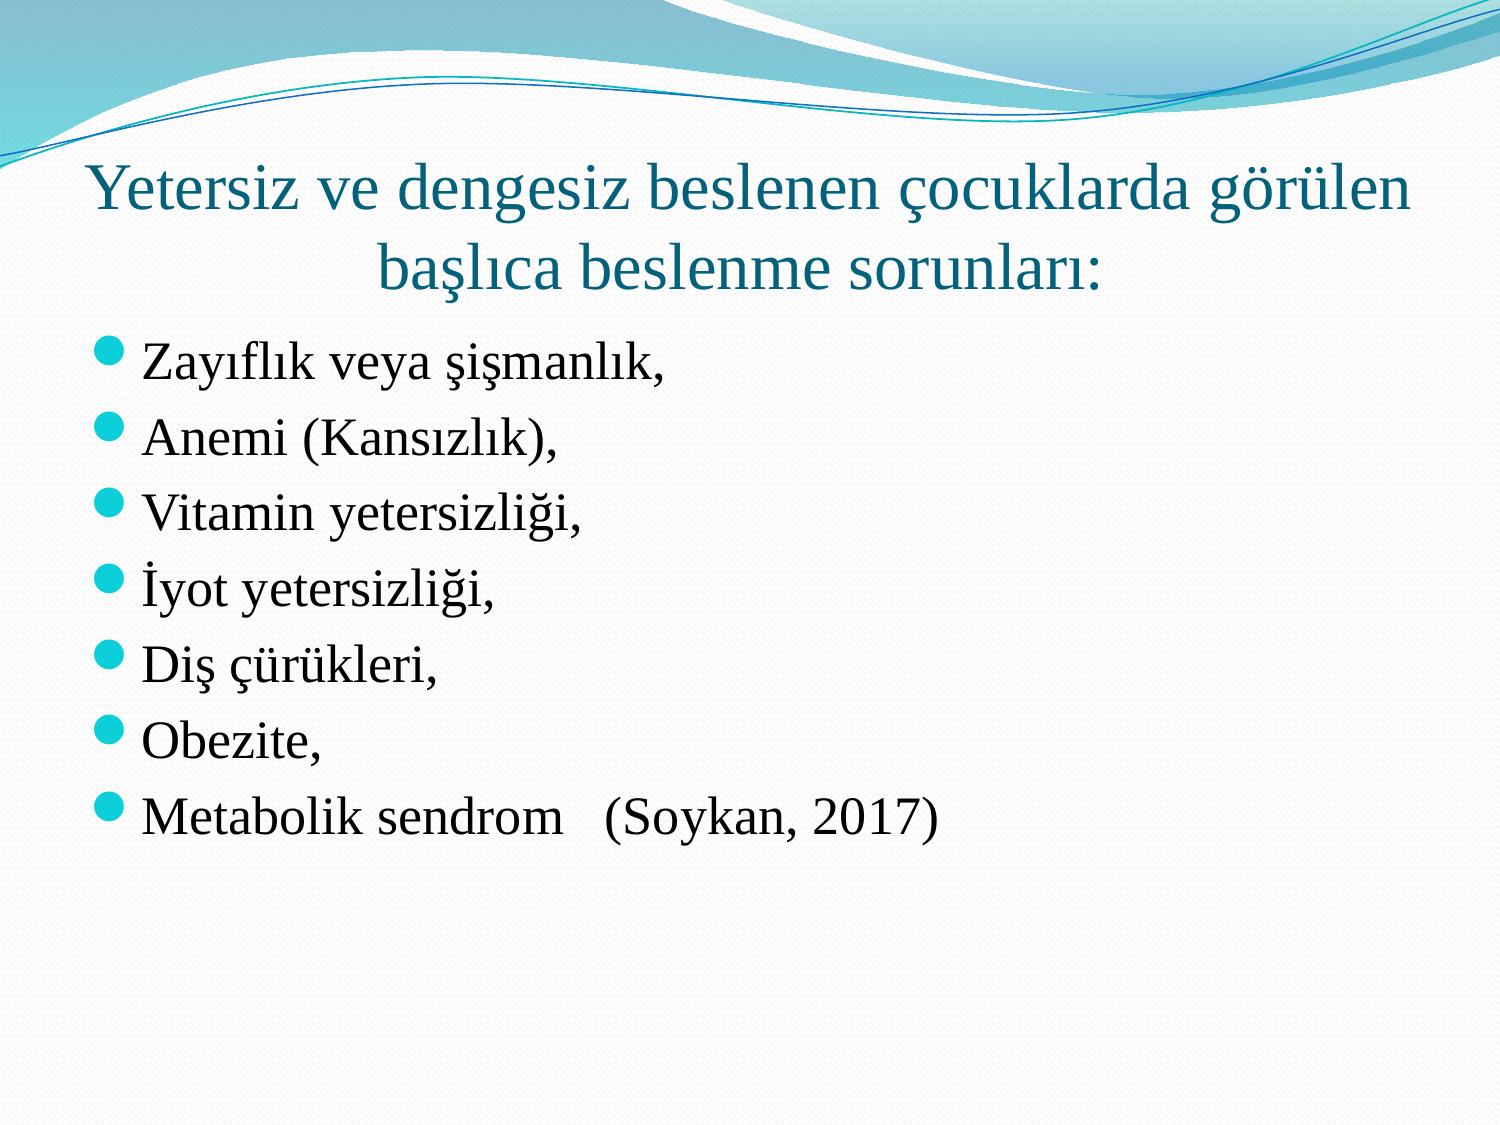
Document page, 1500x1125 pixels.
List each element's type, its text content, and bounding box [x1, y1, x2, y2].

title Yetersiz ve dengesiz beslenen çocuklarda görülen başlıca beslenme sorunları: [75, 115, 1425, 303]
list Zayıflık veya şişmanlık, Anemi (Kansızlık), Vitamin yetersizliği, İyot yetersizliği, Diş çürükleri, Obezite, Metabolik sendrom (Soykan, 2017) [75, 317, 1425, 1038]
